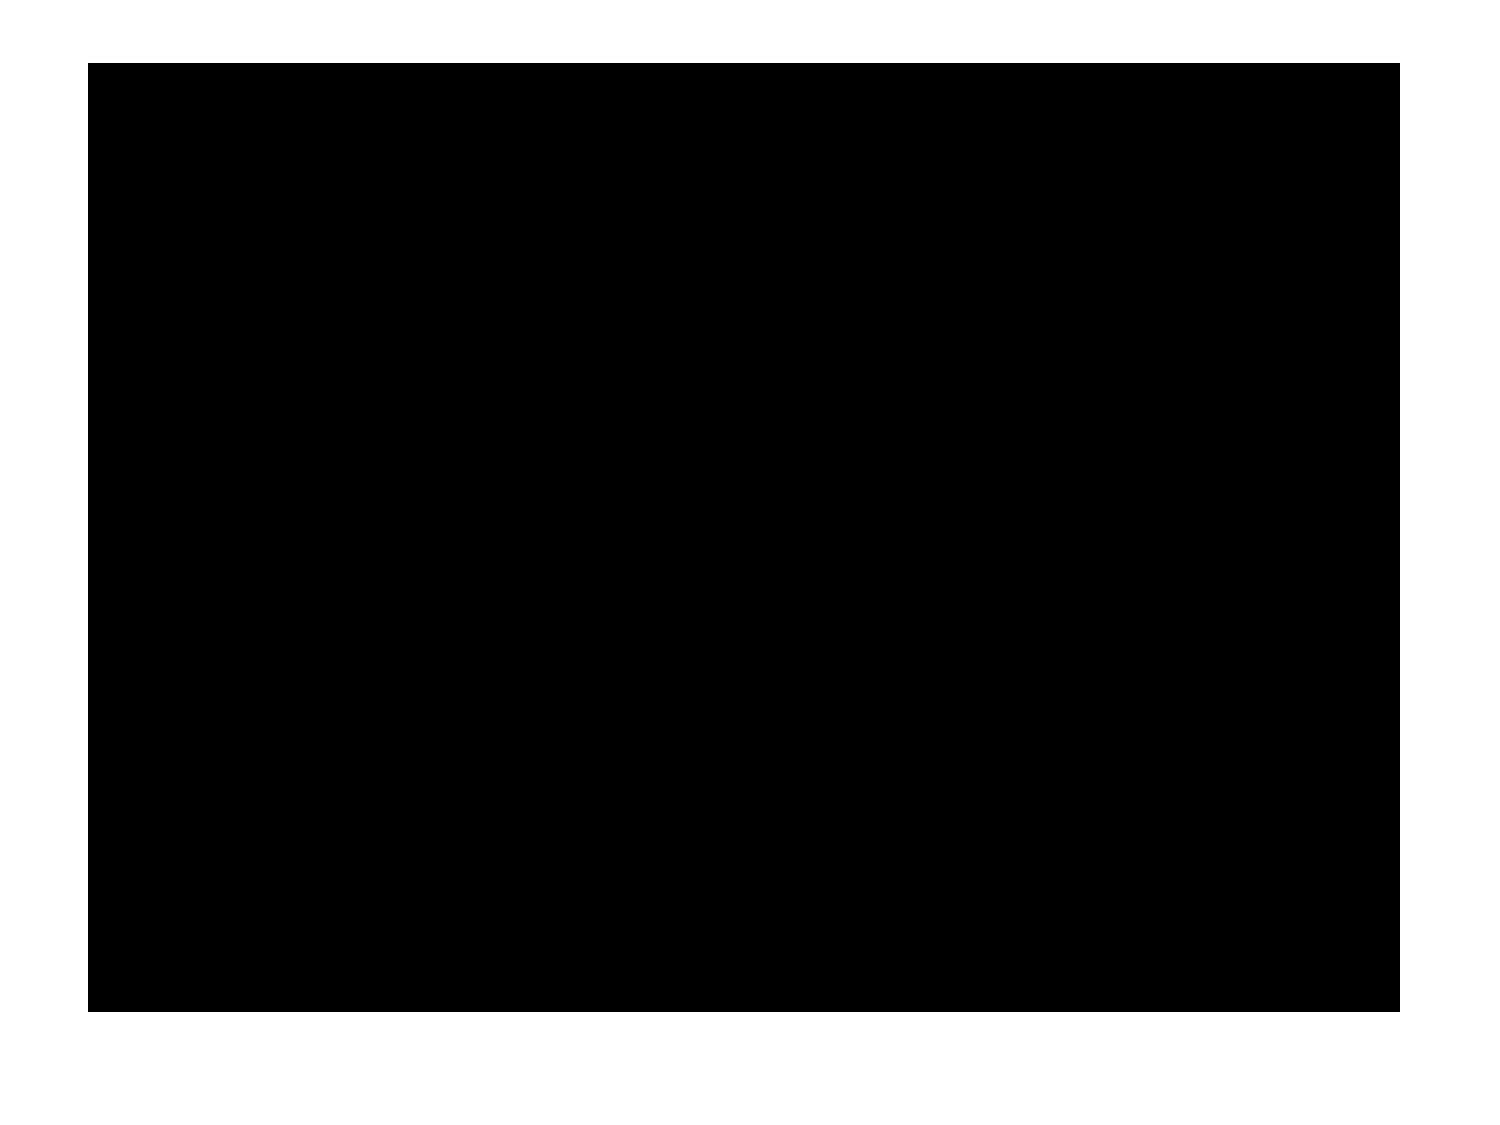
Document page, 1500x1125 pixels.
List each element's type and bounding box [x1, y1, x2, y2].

list [87, 62, 1401, 1013]
